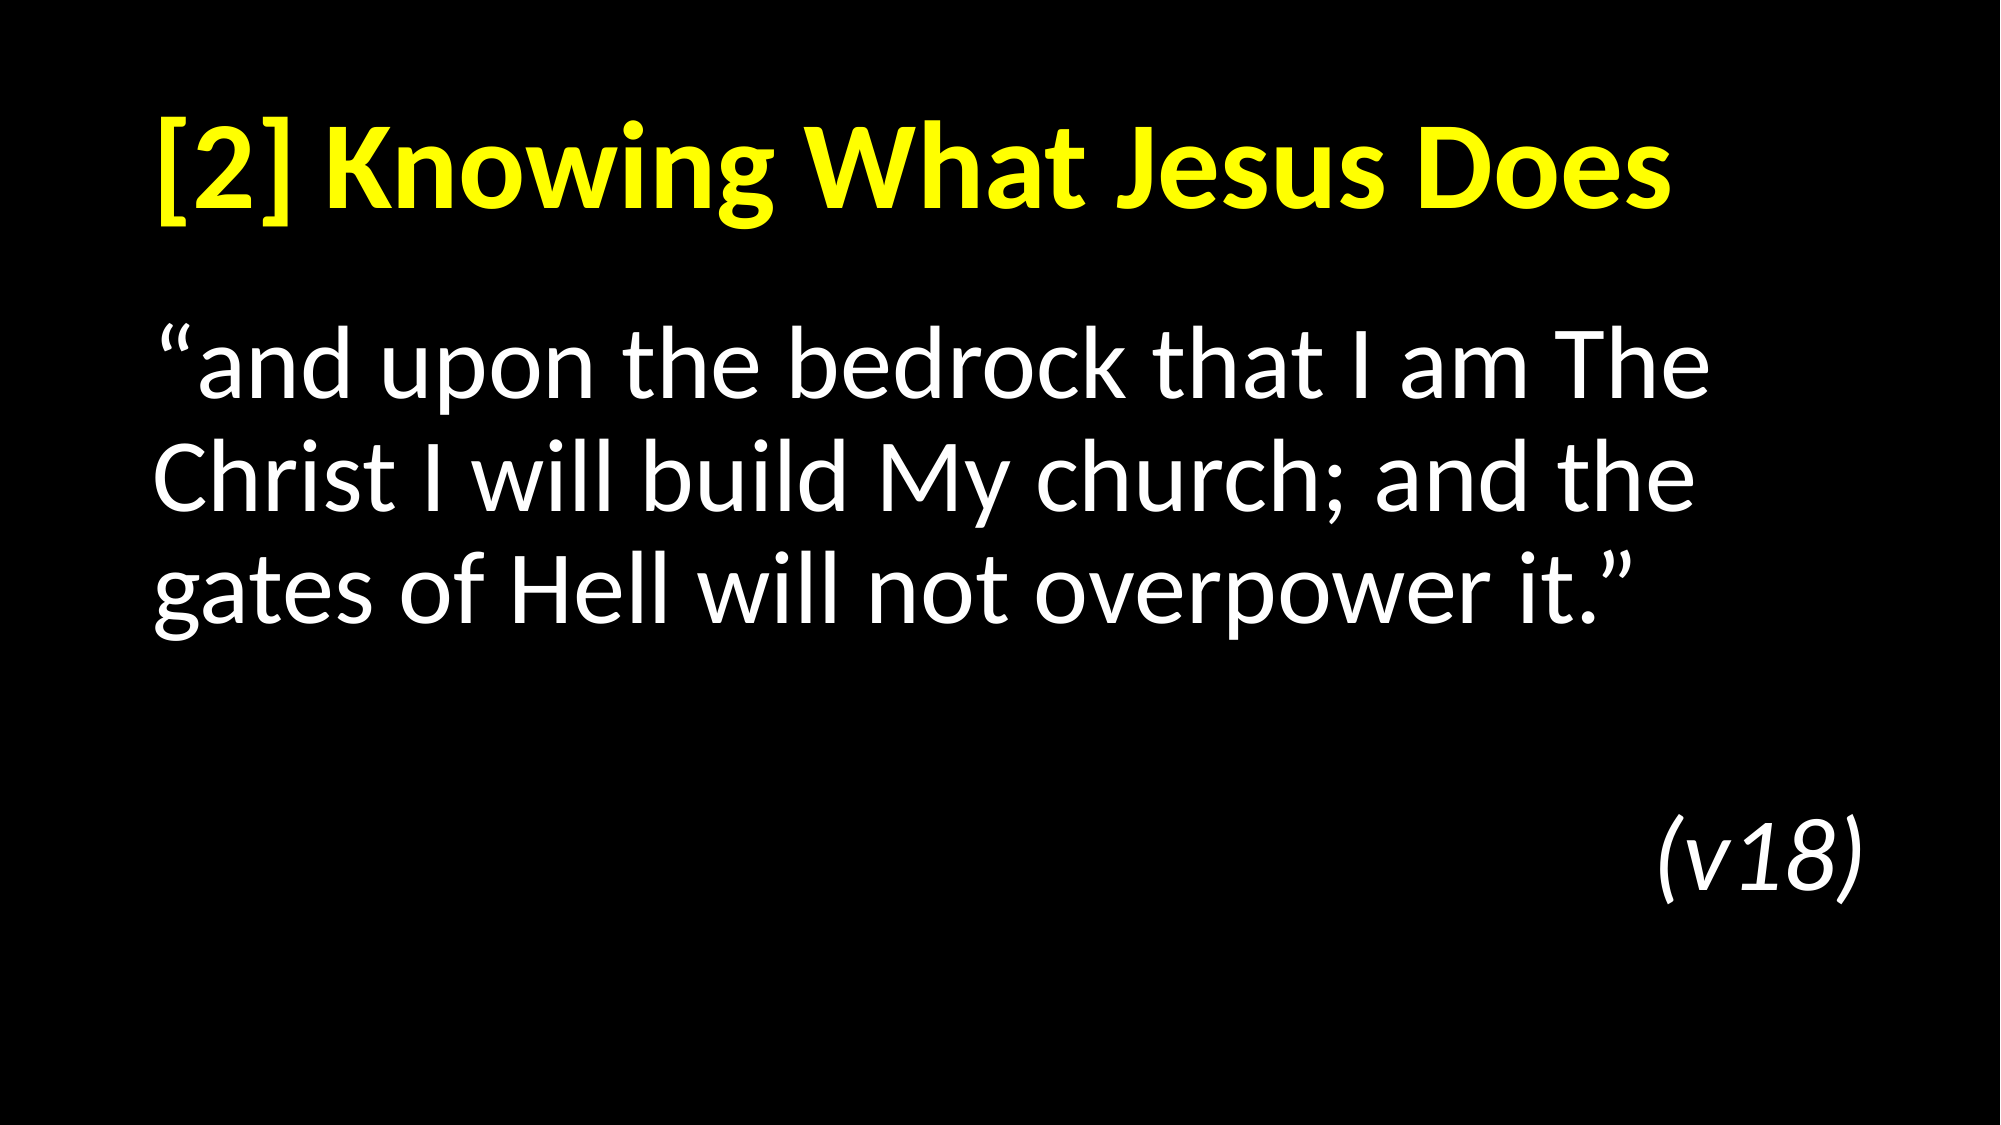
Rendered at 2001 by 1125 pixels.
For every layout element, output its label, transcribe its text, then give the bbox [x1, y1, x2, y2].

title [2] Knowing What Jesus Does [137, 59, 1863, 278]
list “and upon the bedrock that I am The Christ I will build My church; and the gates of Hell will not overpower it.” (v18) [137, 301, 1900, 1016]
